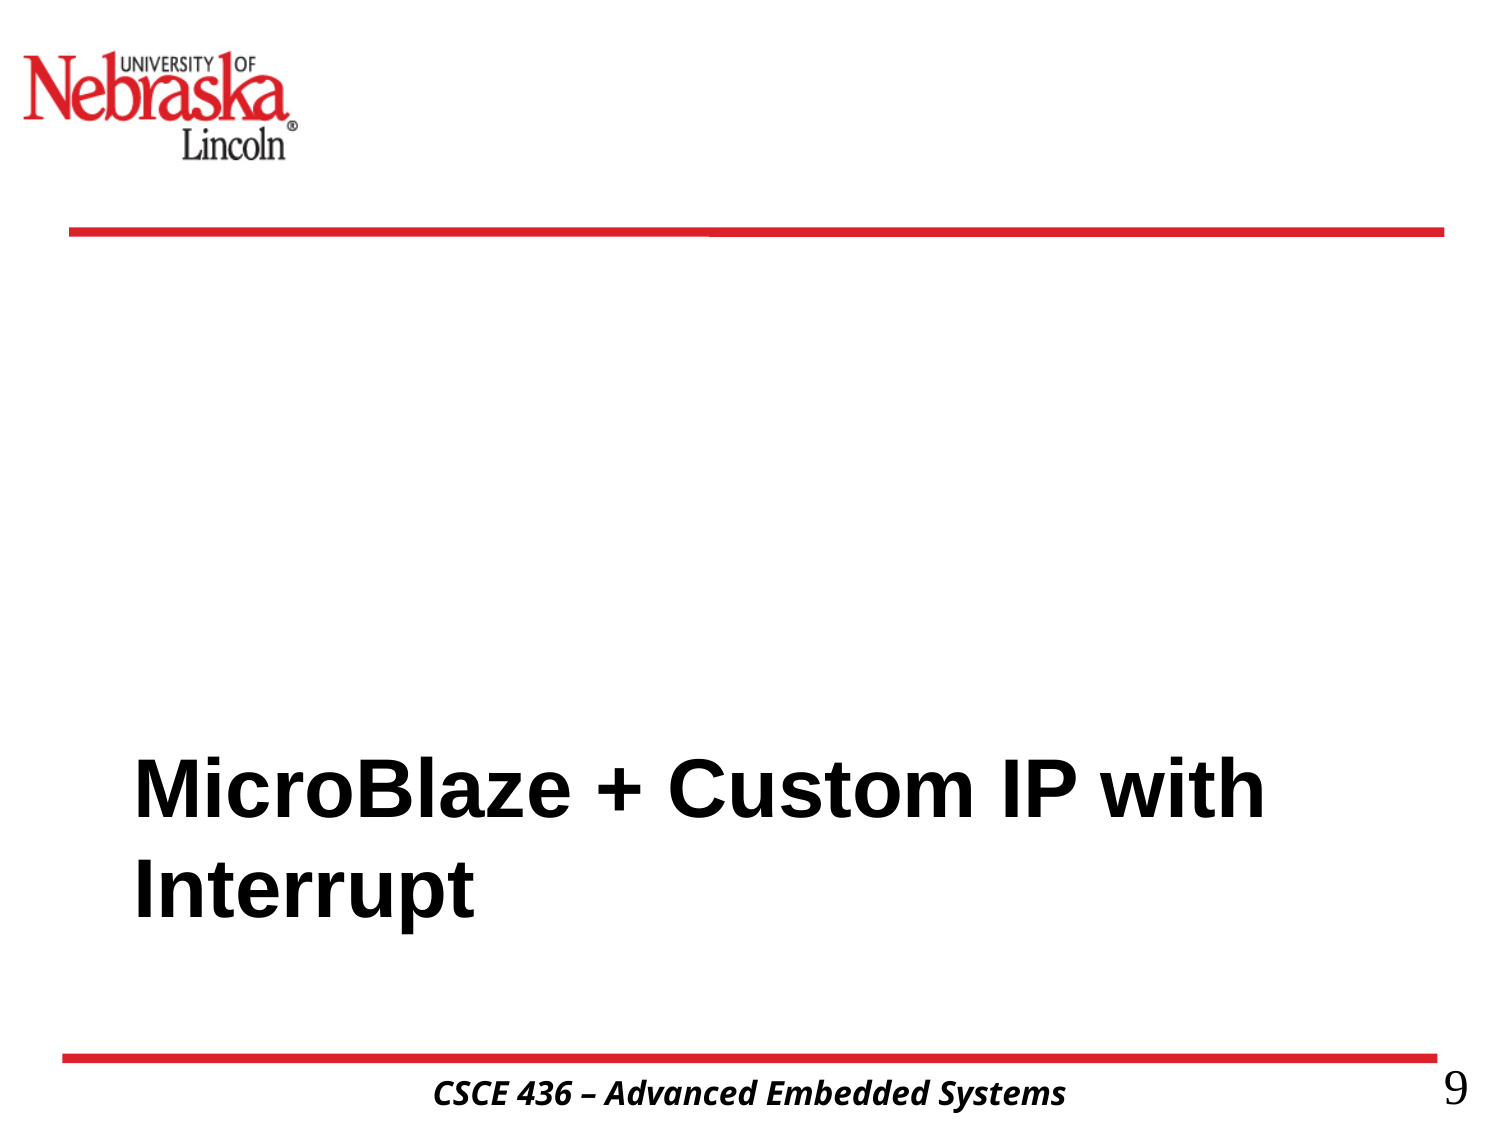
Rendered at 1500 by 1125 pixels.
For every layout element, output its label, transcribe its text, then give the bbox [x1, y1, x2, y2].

slide_number 9 [1133, 1046, 1484, 1125]
title MicroBlaze + Custom IP with Interrupt [118, 722, 1394, 947]
picture [1, 32, 313, 181]
